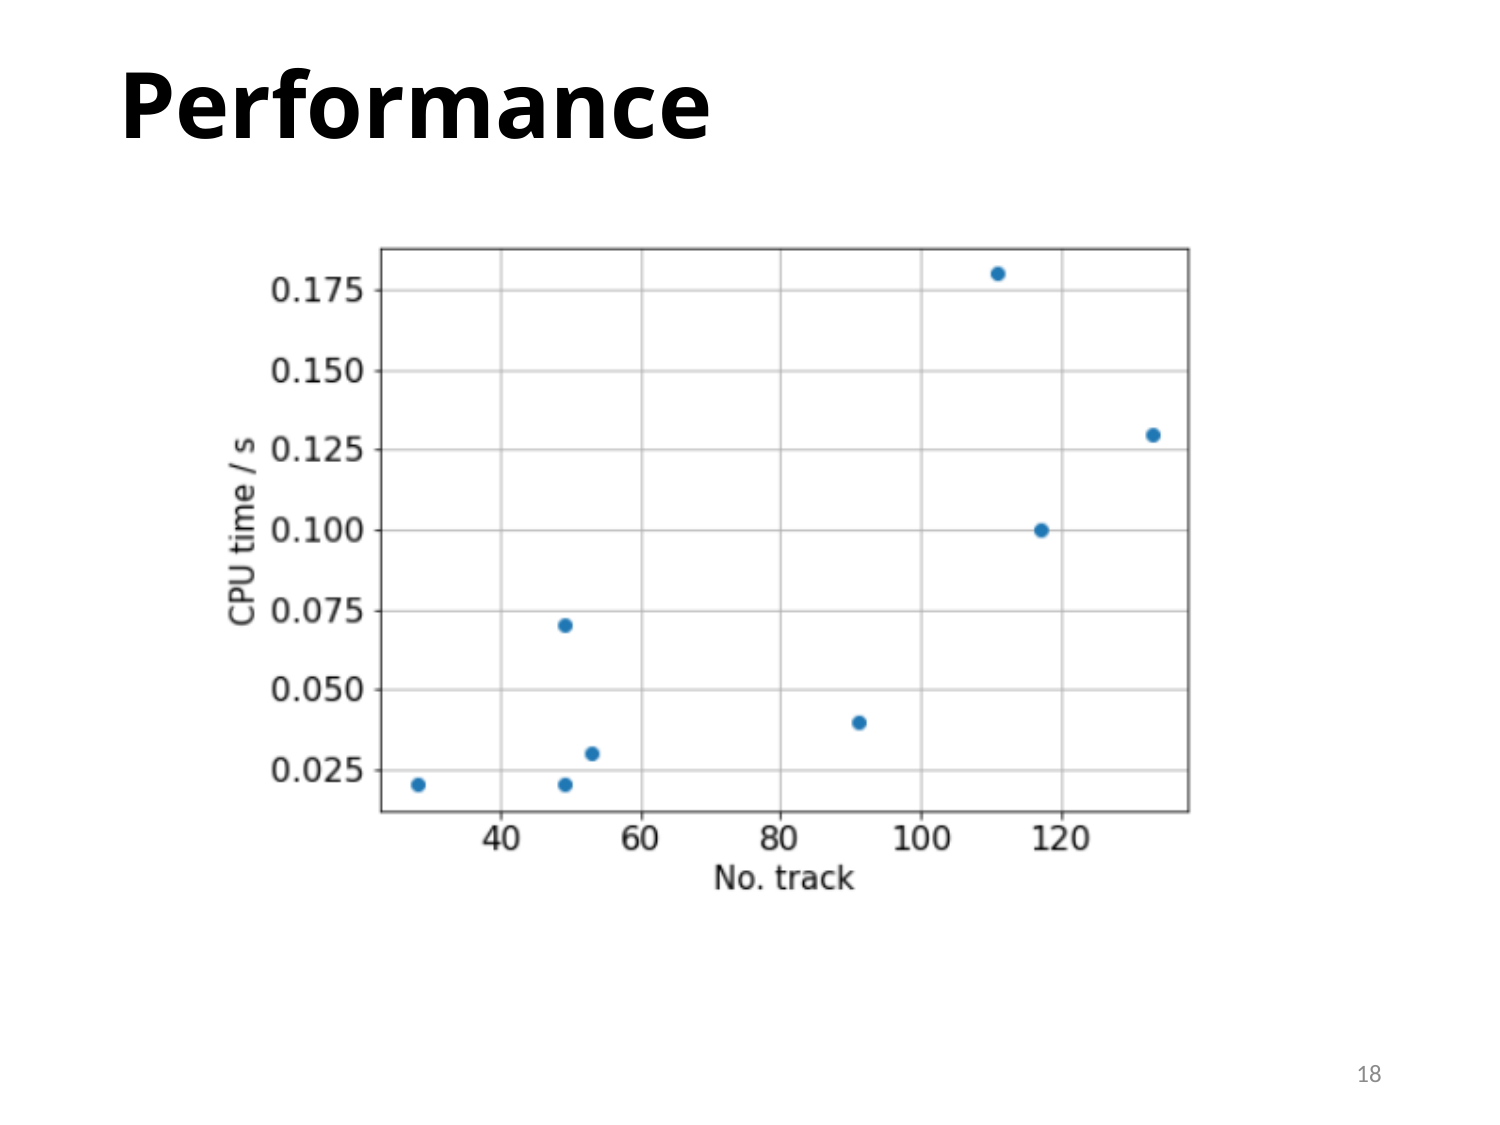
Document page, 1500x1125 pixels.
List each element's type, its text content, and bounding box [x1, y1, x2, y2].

picture [217, 217, 1242, 920]
title Performance [103, 0, 1397, 218]
slide_number 18 [1059, 1042, 1397, 1103]
